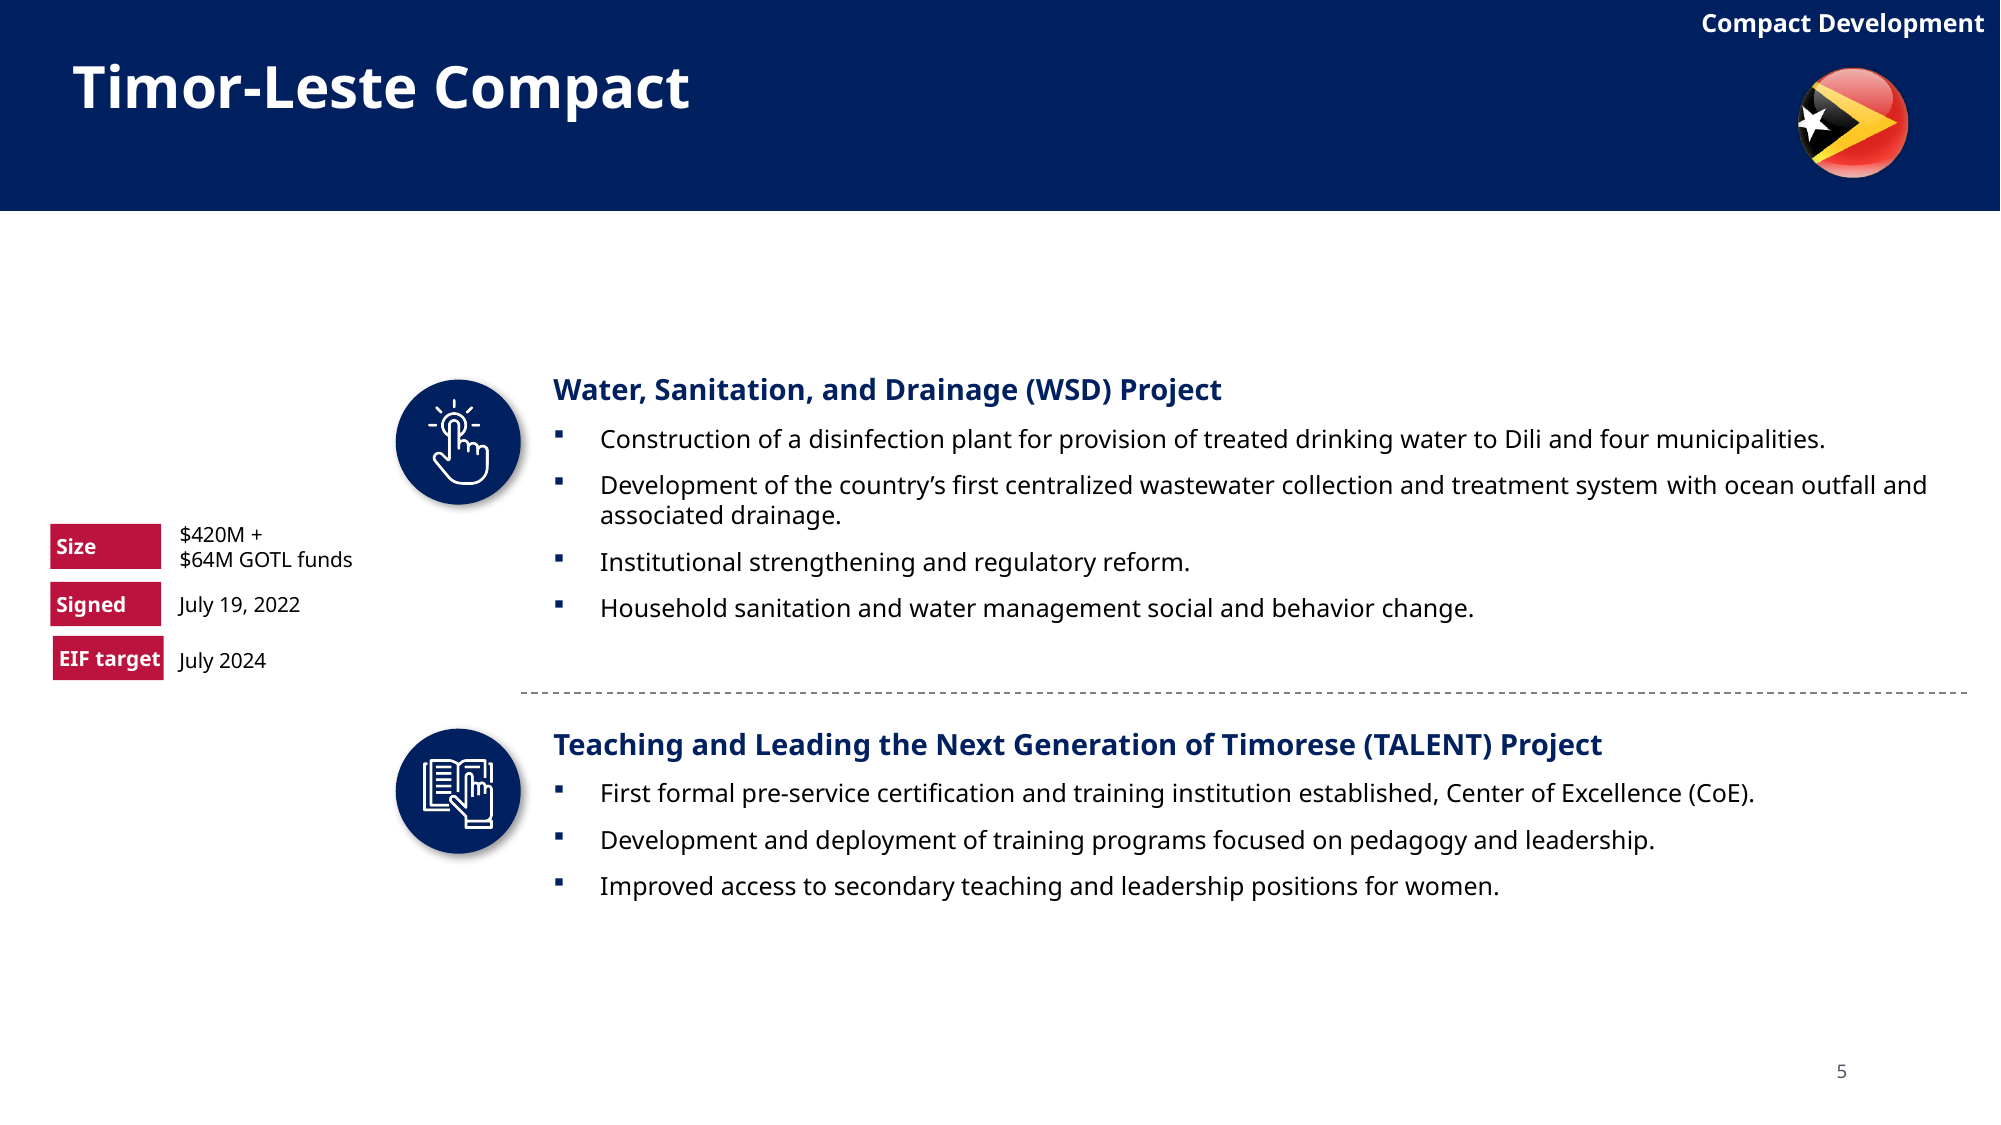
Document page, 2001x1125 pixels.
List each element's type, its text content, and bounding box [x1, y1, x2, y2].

picture [423, 759, 493, 829]
text_box Signed [50, 581, 162, 627]
text_box July 2024 [179, 637, 397, 683]
slide_number 5 [1412, 1042, 1863, 1103]
text_box Teaching and Leading the Next Generation of Timorese (TALENT) Project First formal pre-service certification and training institution established, Center of Excellence (CoE). Development and deployment of training programs focused on pedagogy and leadership. Improved access to secondary teaching and leadership positions for women. [553, 725, 1986, 948]
picture [428, 399, 489, 485]
text_box $420M + $64M GOTL funds [179, 523, 397, 569]
text_box July 19, 2022 [179, 581, 397, 627]
text_box [394, 727, 522, 855]
text_box Water, Sanitation, and Drainage (WSD) Project Construction of a disinfection plant for provision of treated drinking water to Dili and four municipalities. Development of the country’s first centralized wastewater collection and treatment system with ocean outfall and associated drainage. Institutional strengthening and regulatory reform. Household sanitation and water management social and behavior change. [553, 371, 2000, 623]
text_box Size [50, 523, 162, 569]
picture [1794, 61, 1911, 184]
text_box [394, 378, 522, 506]
title Timor-Leste Compact [72, 51, 1928, 189]
text_box EIF target [52, 635, 164, 681]
text_box Compact Development [1676, 0, 2000, 45]
